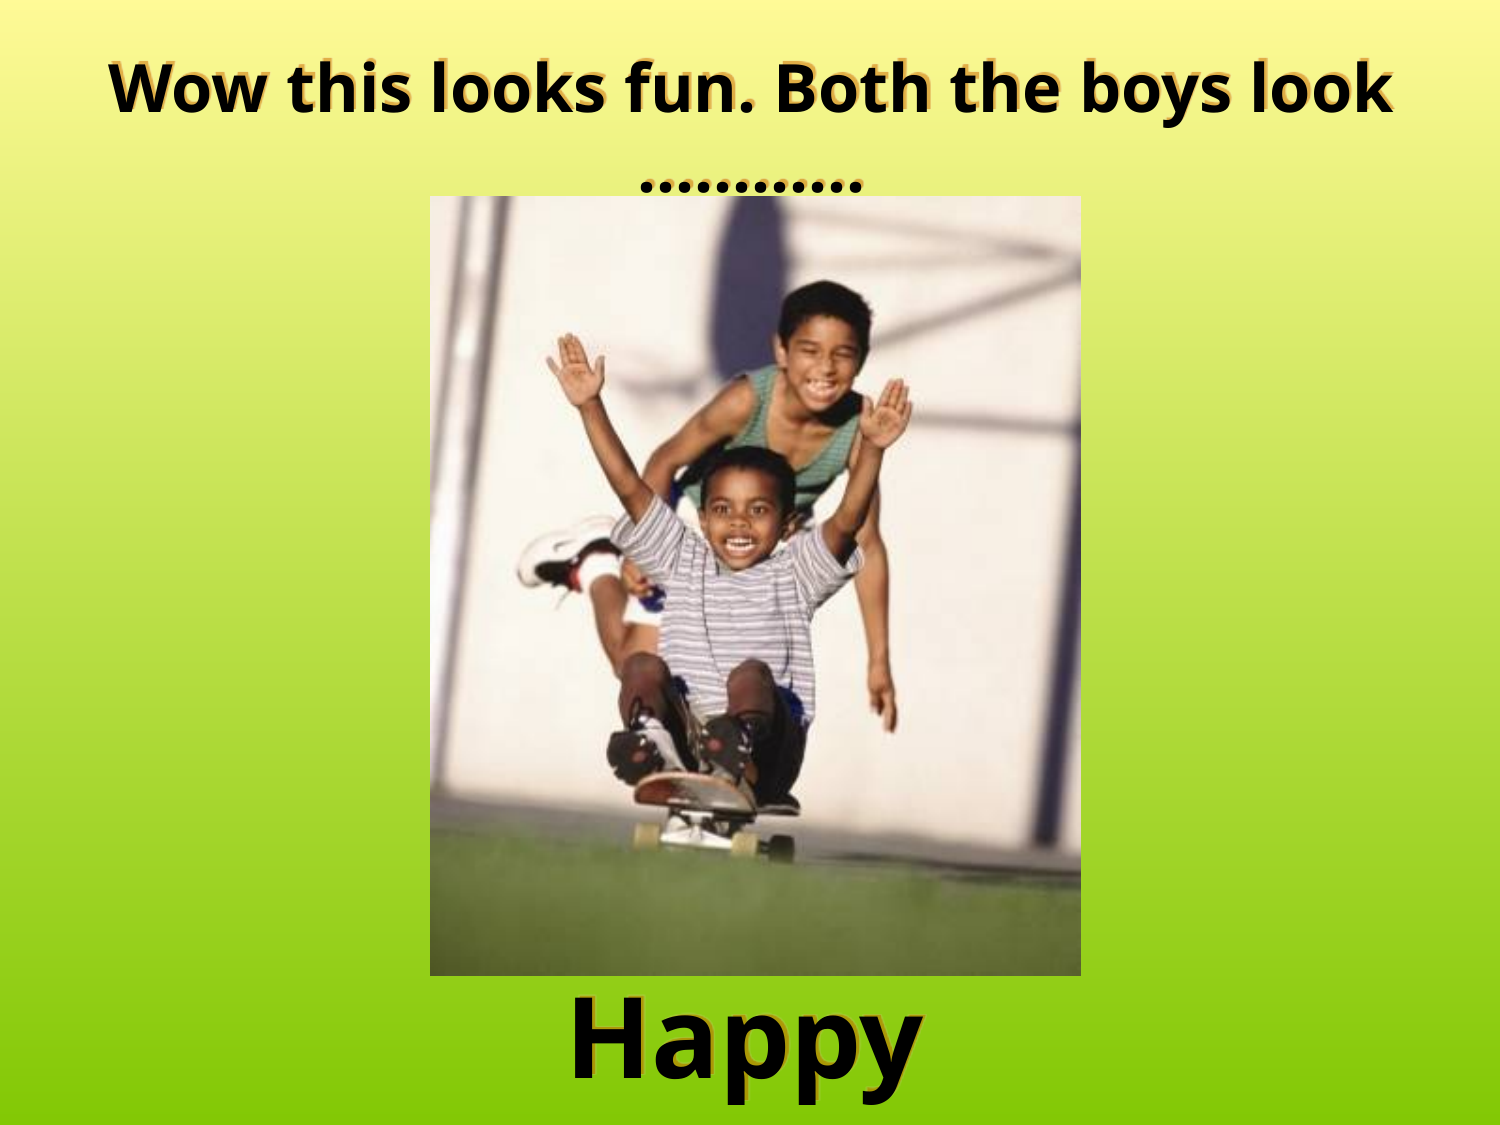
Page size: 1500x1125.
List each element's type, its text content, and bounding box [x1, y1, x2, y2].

picture [430, 196, 1081, 977]
title Wow this looks fun. Both the boys look ………… [76, 31, 1427, 220]
text_box Happy [454, 984, 1034, 1092]
